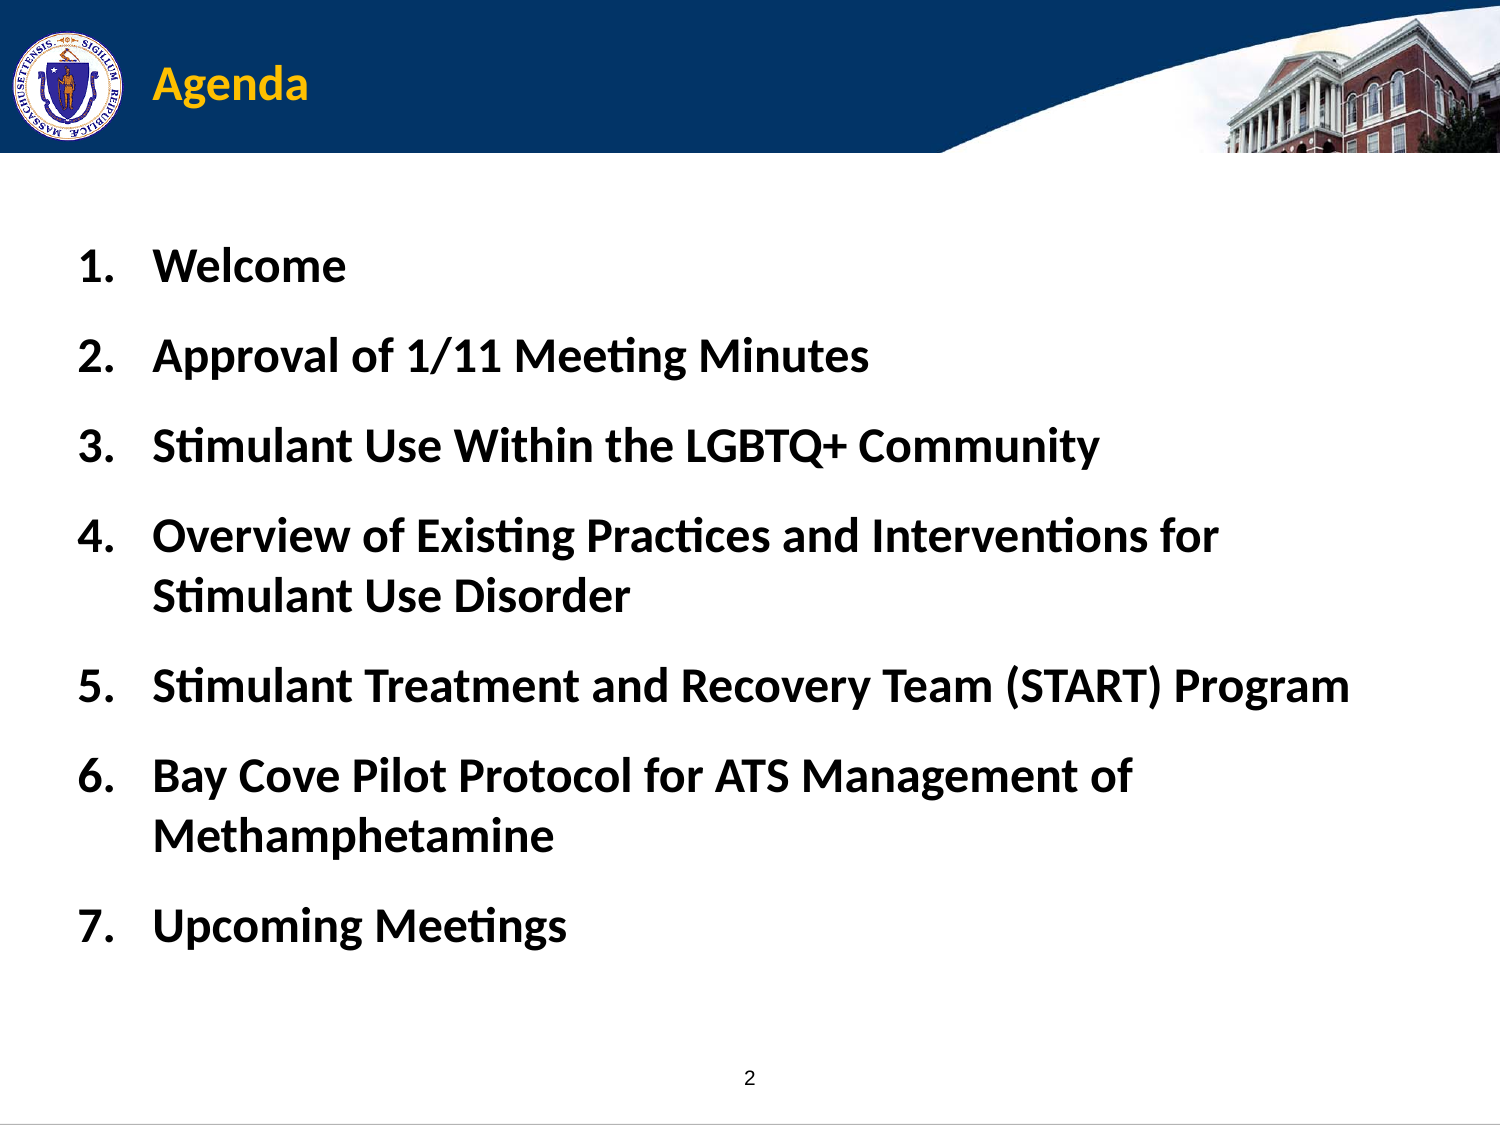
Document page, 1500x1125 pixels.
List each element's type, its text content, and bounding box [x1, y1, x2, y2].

text_box Welcome Approval of 1/11 Meeting Minutes Stimulant Use Within the LGBTQ+ Community Overview of Existing Practices and Interventions for Stimulant Use Disorder Stimulant Treatment and Recovery Team (START) Program Bay Cove Pilot Protocol for ATS Management of Methamphetamine Upcoming Meetings [62, 225, 1438, 960]
picture [0, 0, 1500, 153]
title Agenda [137, 17, 963, 144]
